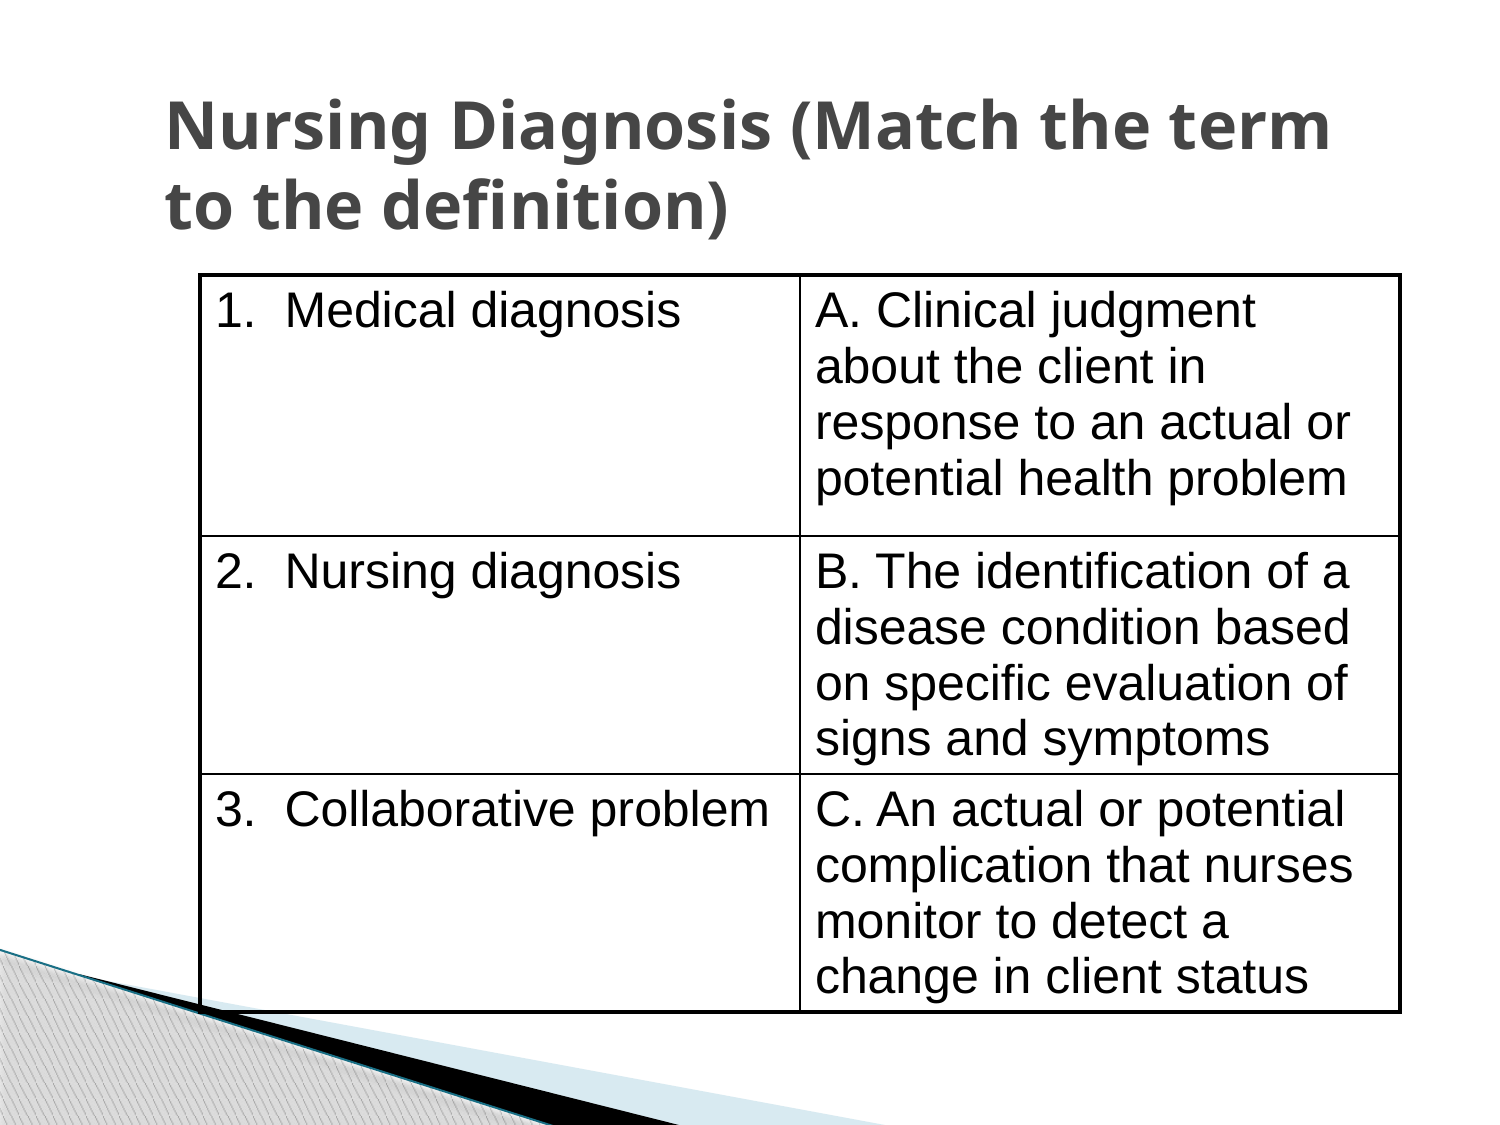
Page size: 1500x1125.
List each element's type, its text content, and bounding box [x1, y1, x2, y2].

table_cell C. An actual or potential complication that nurses monitor to detect a change in client status [801, 775, 1398, 1010]
table_header 1. Medical diagnosis [202, 277, 799, 535]
table_header A. Clinical judgment about the client in response to an actual or potential health problem [801, 277, 1398, 535]
table_cell 2. Nursing diagnosis [202, 537, 799, 773]
table_cell B. The identification of a disease condition based on specific evaluation of signs and symptoms [801, 537, 1398, 773]
title Nursing Diagnosis (Match the term to the definition) [150, 75, 1350, 250]
table_cell 3. Collaborative problem [202, 775, 799, 1010]
